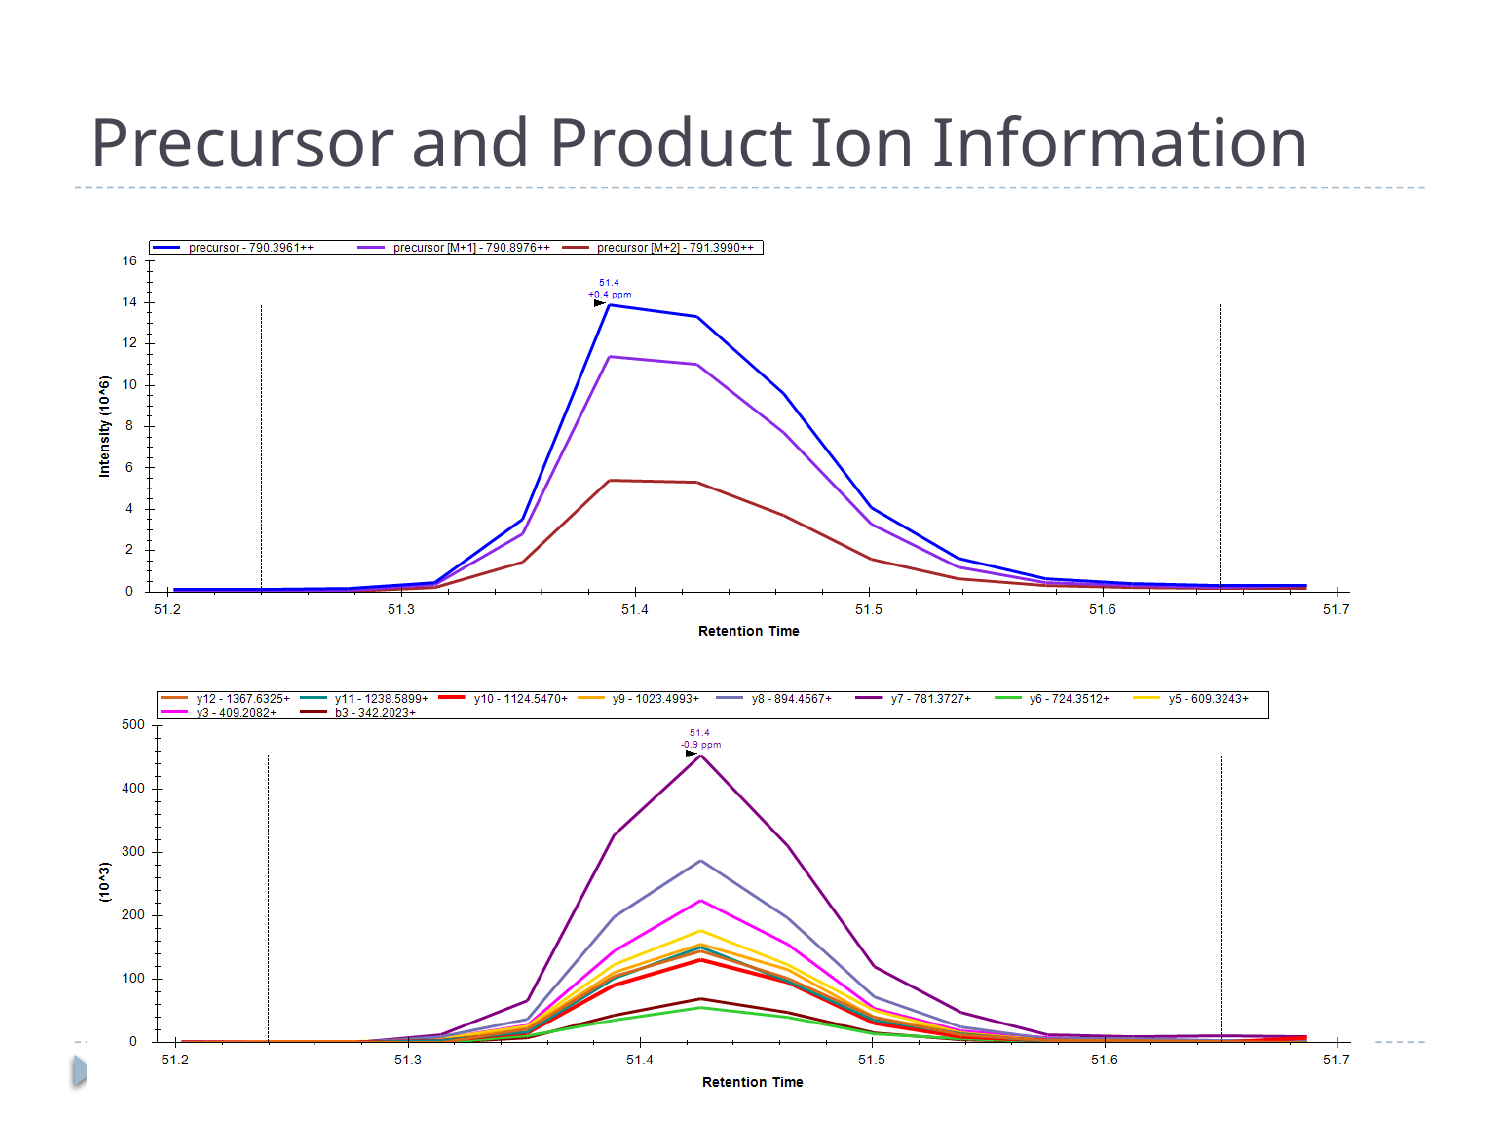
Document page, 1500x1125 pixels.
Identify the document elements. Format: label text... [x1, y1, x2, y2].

title Precursor and Product Ion Information [75, 37, 1425, 188]
picture [87, 221, 1376, 1101]
